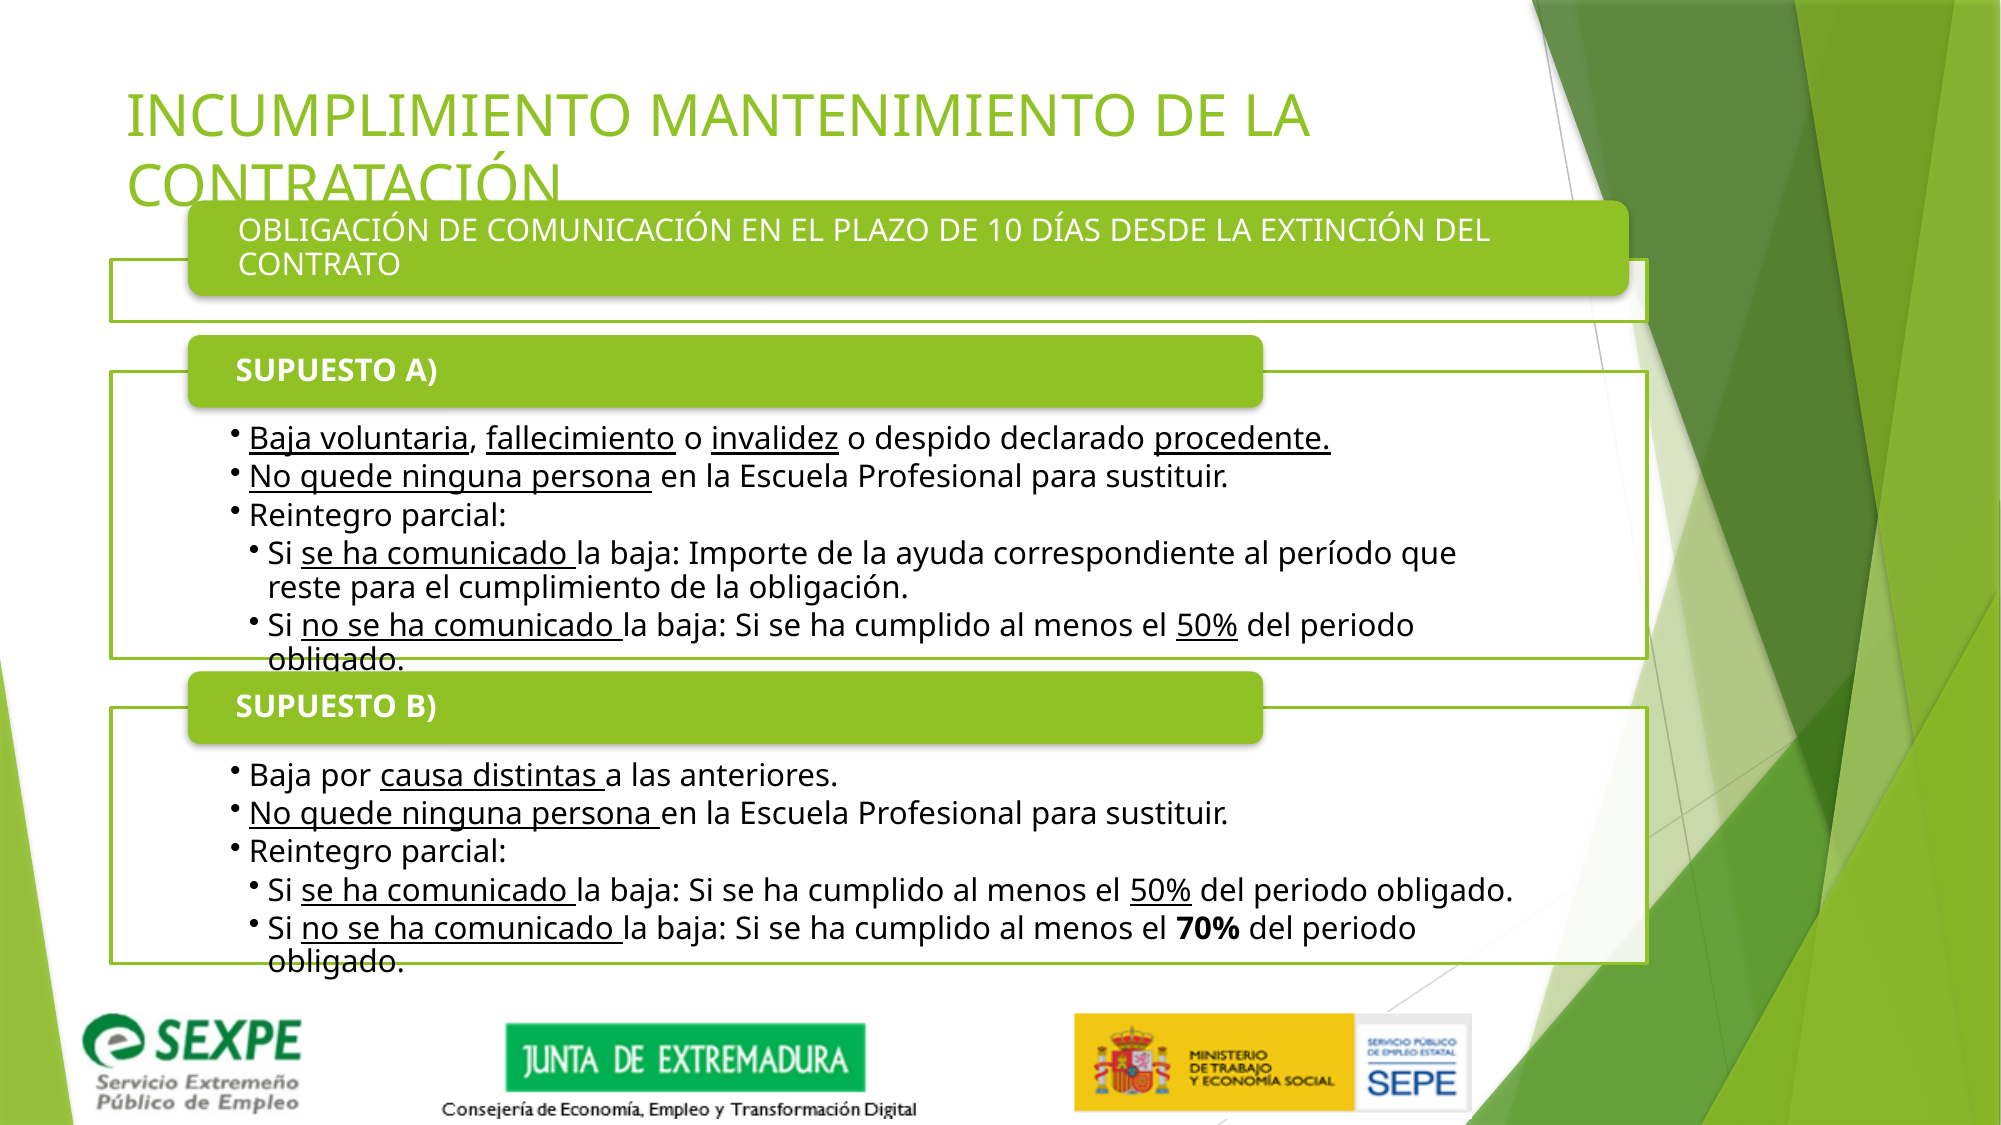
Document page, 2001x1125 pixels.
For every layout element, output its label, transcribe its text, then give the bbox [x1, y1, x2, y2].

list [110, 172, 1648, 992]
text_box INCUMPLIMIENTO MANTENIMIENTO DE LA CONTRATACIÓN [111, 71, 1663, 152]
picture [78, 1012, 1472, 1120]
